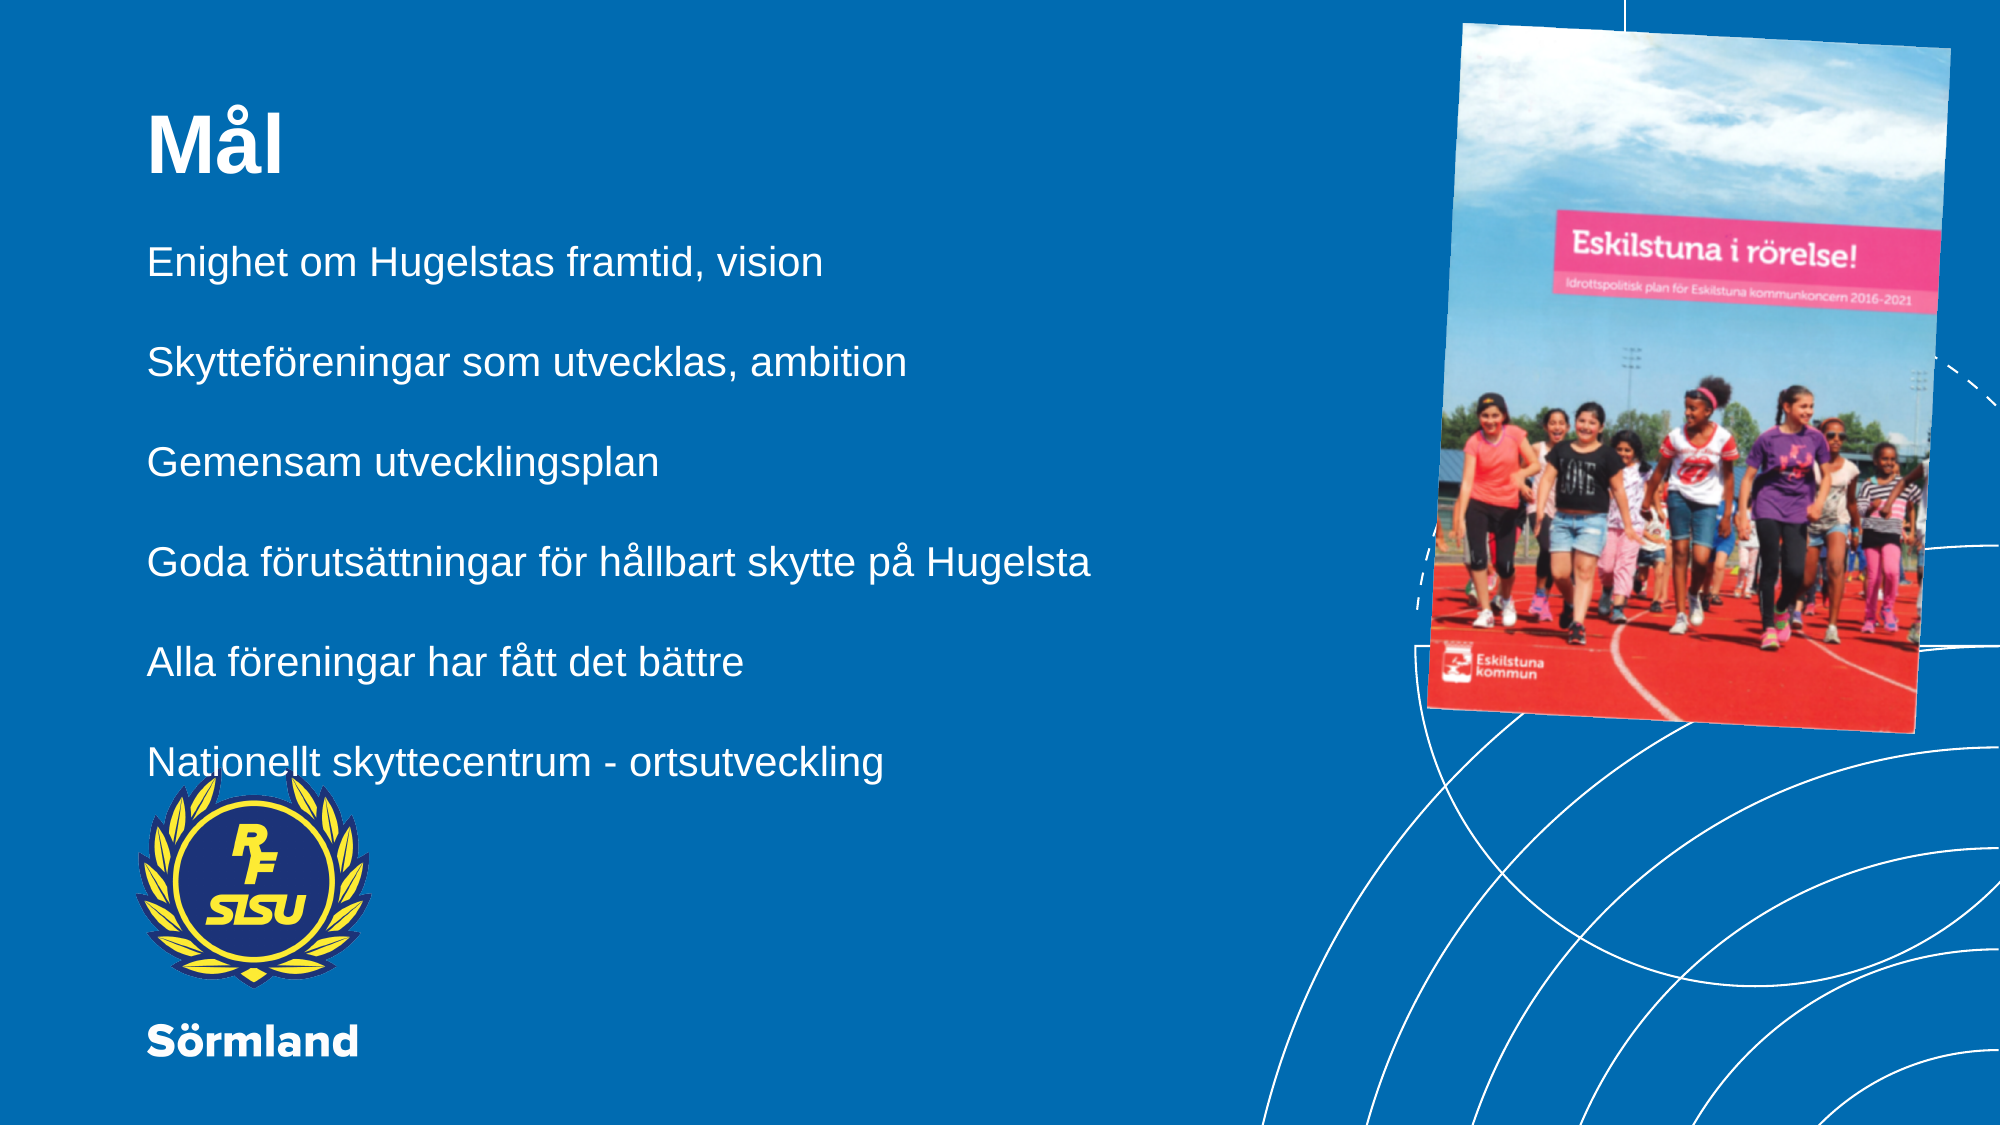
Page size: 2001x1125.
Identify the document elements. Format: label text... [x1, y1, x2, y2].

text_box Mål Enighet om Hugelstas framtid, vision Skytteföreningar som utvecklas, ambition Gemensam utvecklingsplan Goda förutsättningar för hållbart skytte på Hugelsta Alla föreningar har fått det bättre Nationellt skyttecentrum - ortsutveckling [131, 82, 1408, 793]
picture [135, 793, 372, 1057]
picture [1427, 23, 1950, 733]
